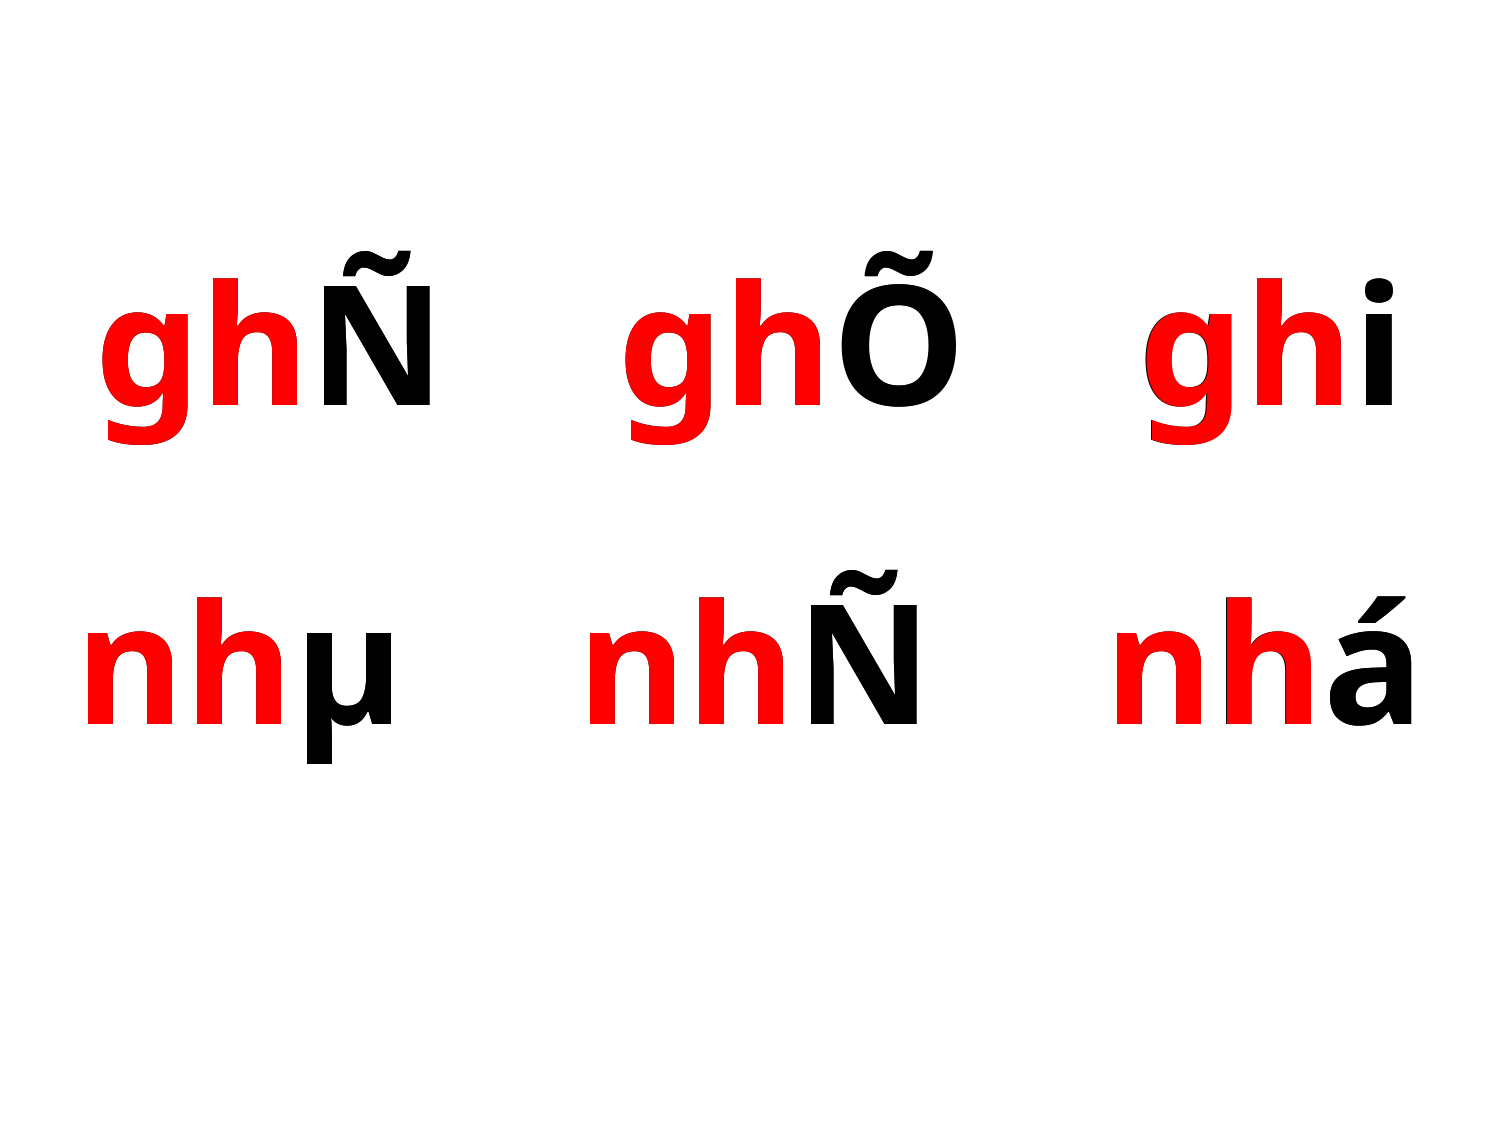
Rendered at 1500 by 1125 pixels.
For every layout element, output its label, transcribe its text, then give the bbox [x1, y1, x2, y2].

text_box ghÑ ghÕ ghi [0, 231, 1500, 447]
text_box nhµ nhÑ nhá [0, 550, 1500, 766]
